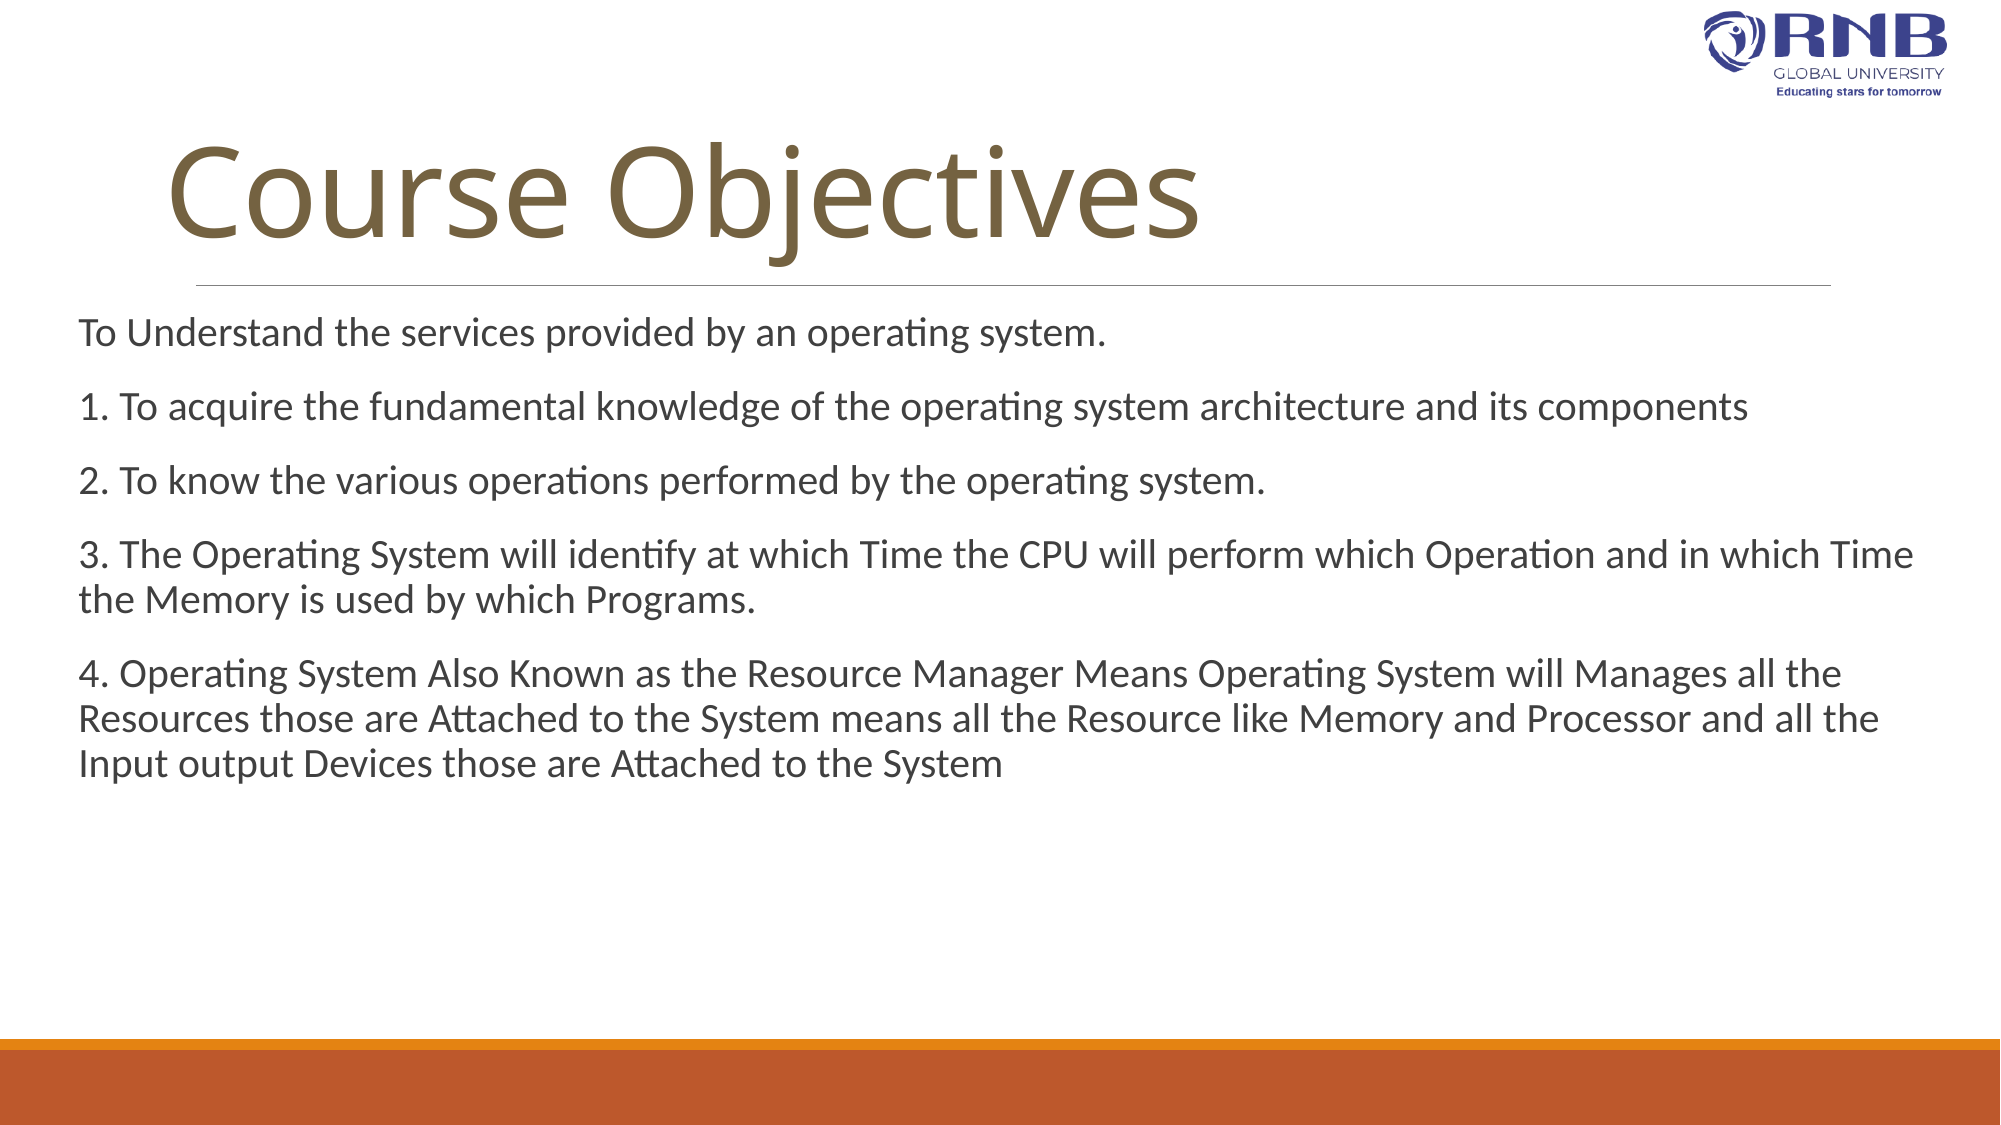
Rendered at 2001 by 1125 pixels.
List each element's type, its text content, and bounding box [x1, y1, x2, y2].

list To Understand the services provided by an operating system. 1. To acquire the fundamental knowledge of the operating system architecture and its components 2. To know the various operations performed by the operating system. 3. The Operating System will identify at which Time the CPU will perform which Operation and in which Time the Memory is used by which Programs. 4. Operating System Also Known as the Resource Manager Means Operating System will Manages all the Resources those are Attached to the System means all the Resource like Memory and Processor and all the Input output Devices those are Attached to the System [63, 302, 1970, 963]
title Course Objectives [149, 32, 1800, 271]
picture [1684, 0, 2000, 116]
